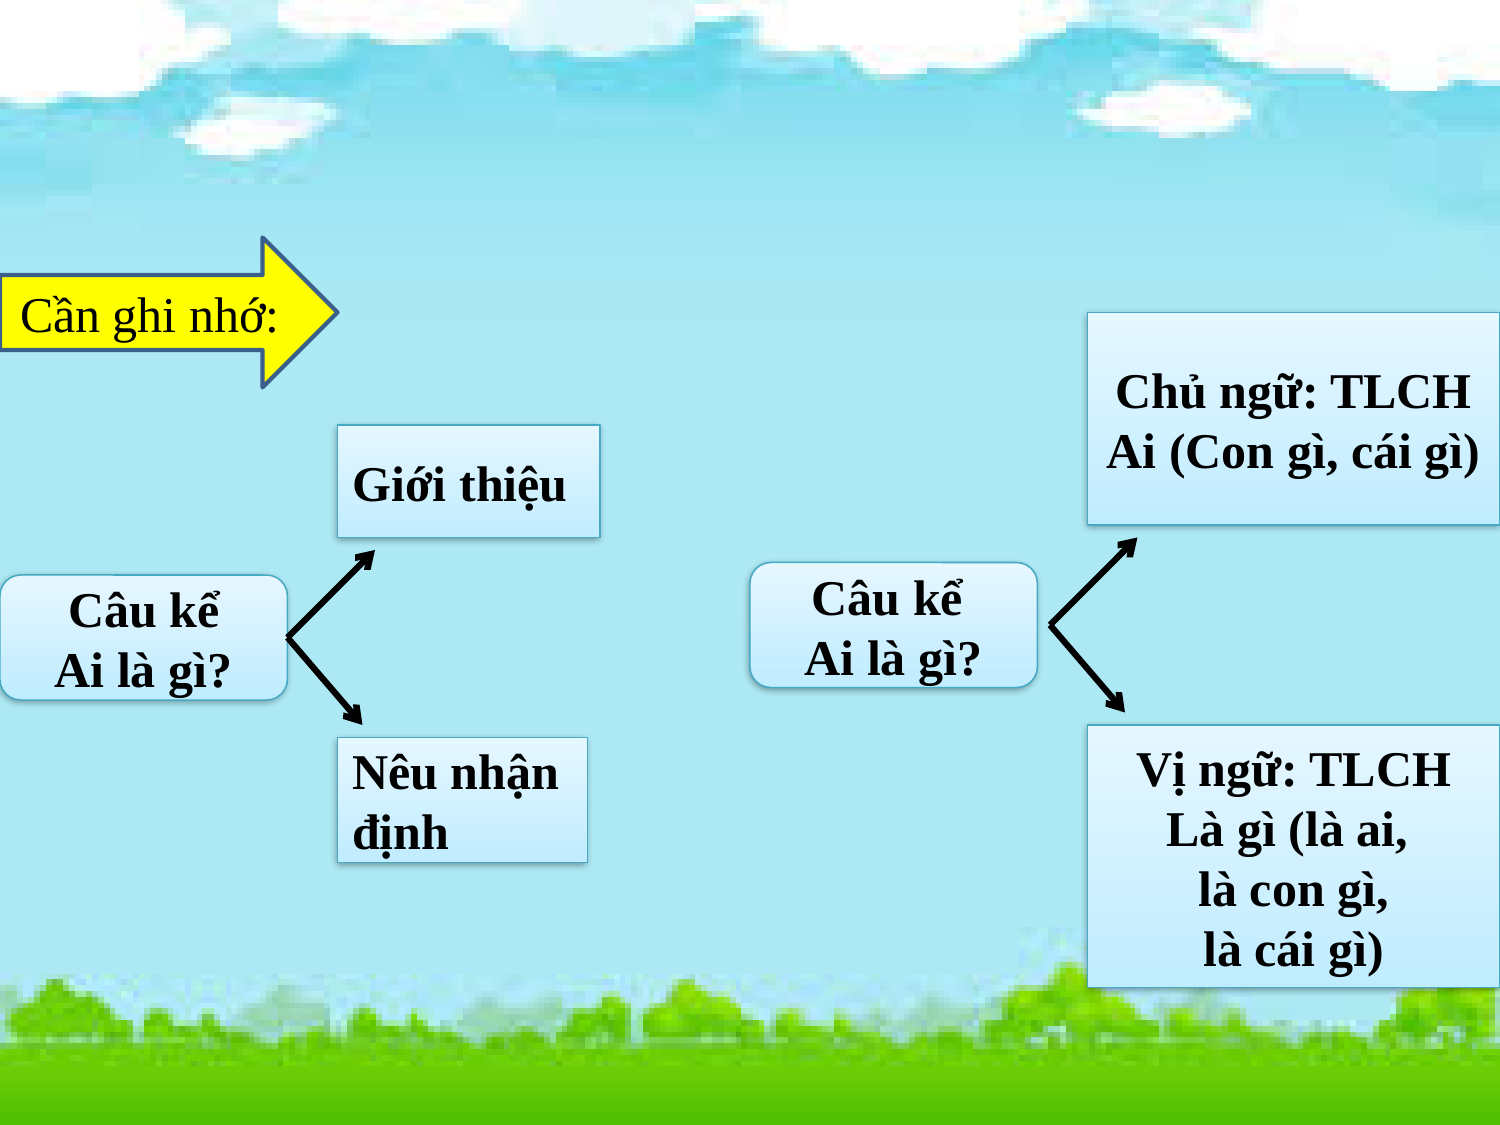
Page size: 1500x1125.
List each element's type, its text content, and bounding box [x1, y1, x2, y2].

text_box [287, 549, 376, 638]
text_box Nêu nhận định [337, 737, 588, 863]
text_box Cần ghi nhớ: [0, 235, 340, 390]
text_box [1049, 624, 1126, 713]
text_box [287, 849, 513, 911]
picture [0, 0, 1500, 1125]
text_box Giới thiệu [337, 424, 601, 538]
text_box Vị ngữ: TLCH Là gì (là ai, là con gì, là cái gì) [1087, 724, 1500, 988]
text_box Câu kể Ai là gì? [749, 561, 1039, 689]
text_box Chủ ngữ: TLCH Ai (Con gì, cái gì) [1087, 312, 1500, 526]
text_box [287, 637, 363, 726]
text_box Câu kể Ai là gì? [0, 574, 282, 701]
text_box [1049, 537, 1138, 626]
